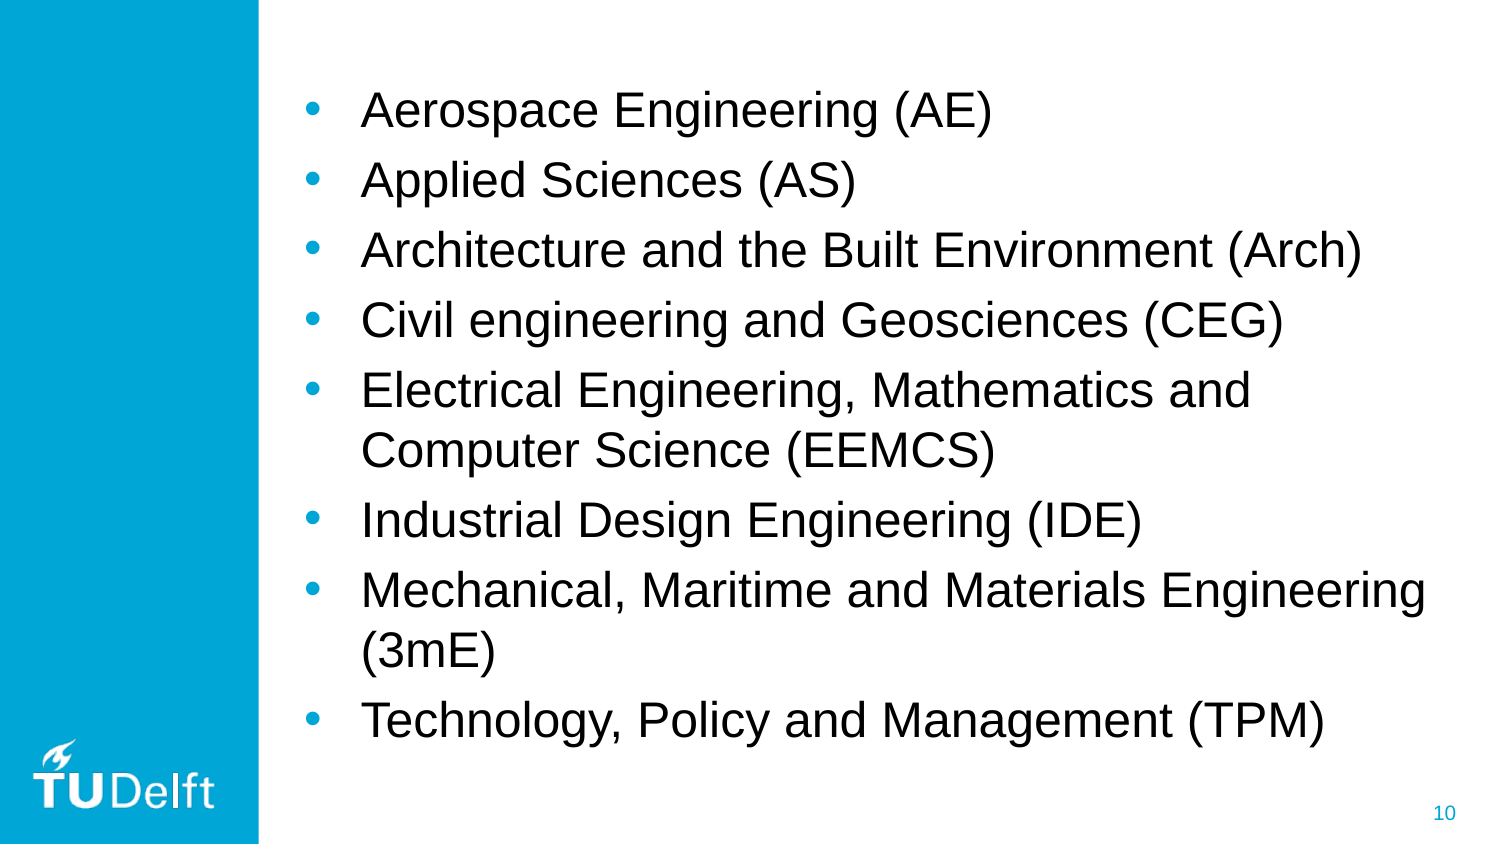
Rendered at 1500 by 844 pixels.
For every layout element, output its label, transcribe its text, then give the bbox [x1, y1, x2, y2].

text_box Aerospace Engineering (AE) Applied Sciences (AS) Architecture and the Built Environment (Arch) Civil engineering and Geosciences (CEG) Electrical Engineering, Mathematics and Computer Science (EEMCS) Industrial Design Engineering (IDE) Mechanical, Maritime and Materials Engineering (3mE) Technology, Policy and Management (TPM) [289, 70, 1463, 816]
